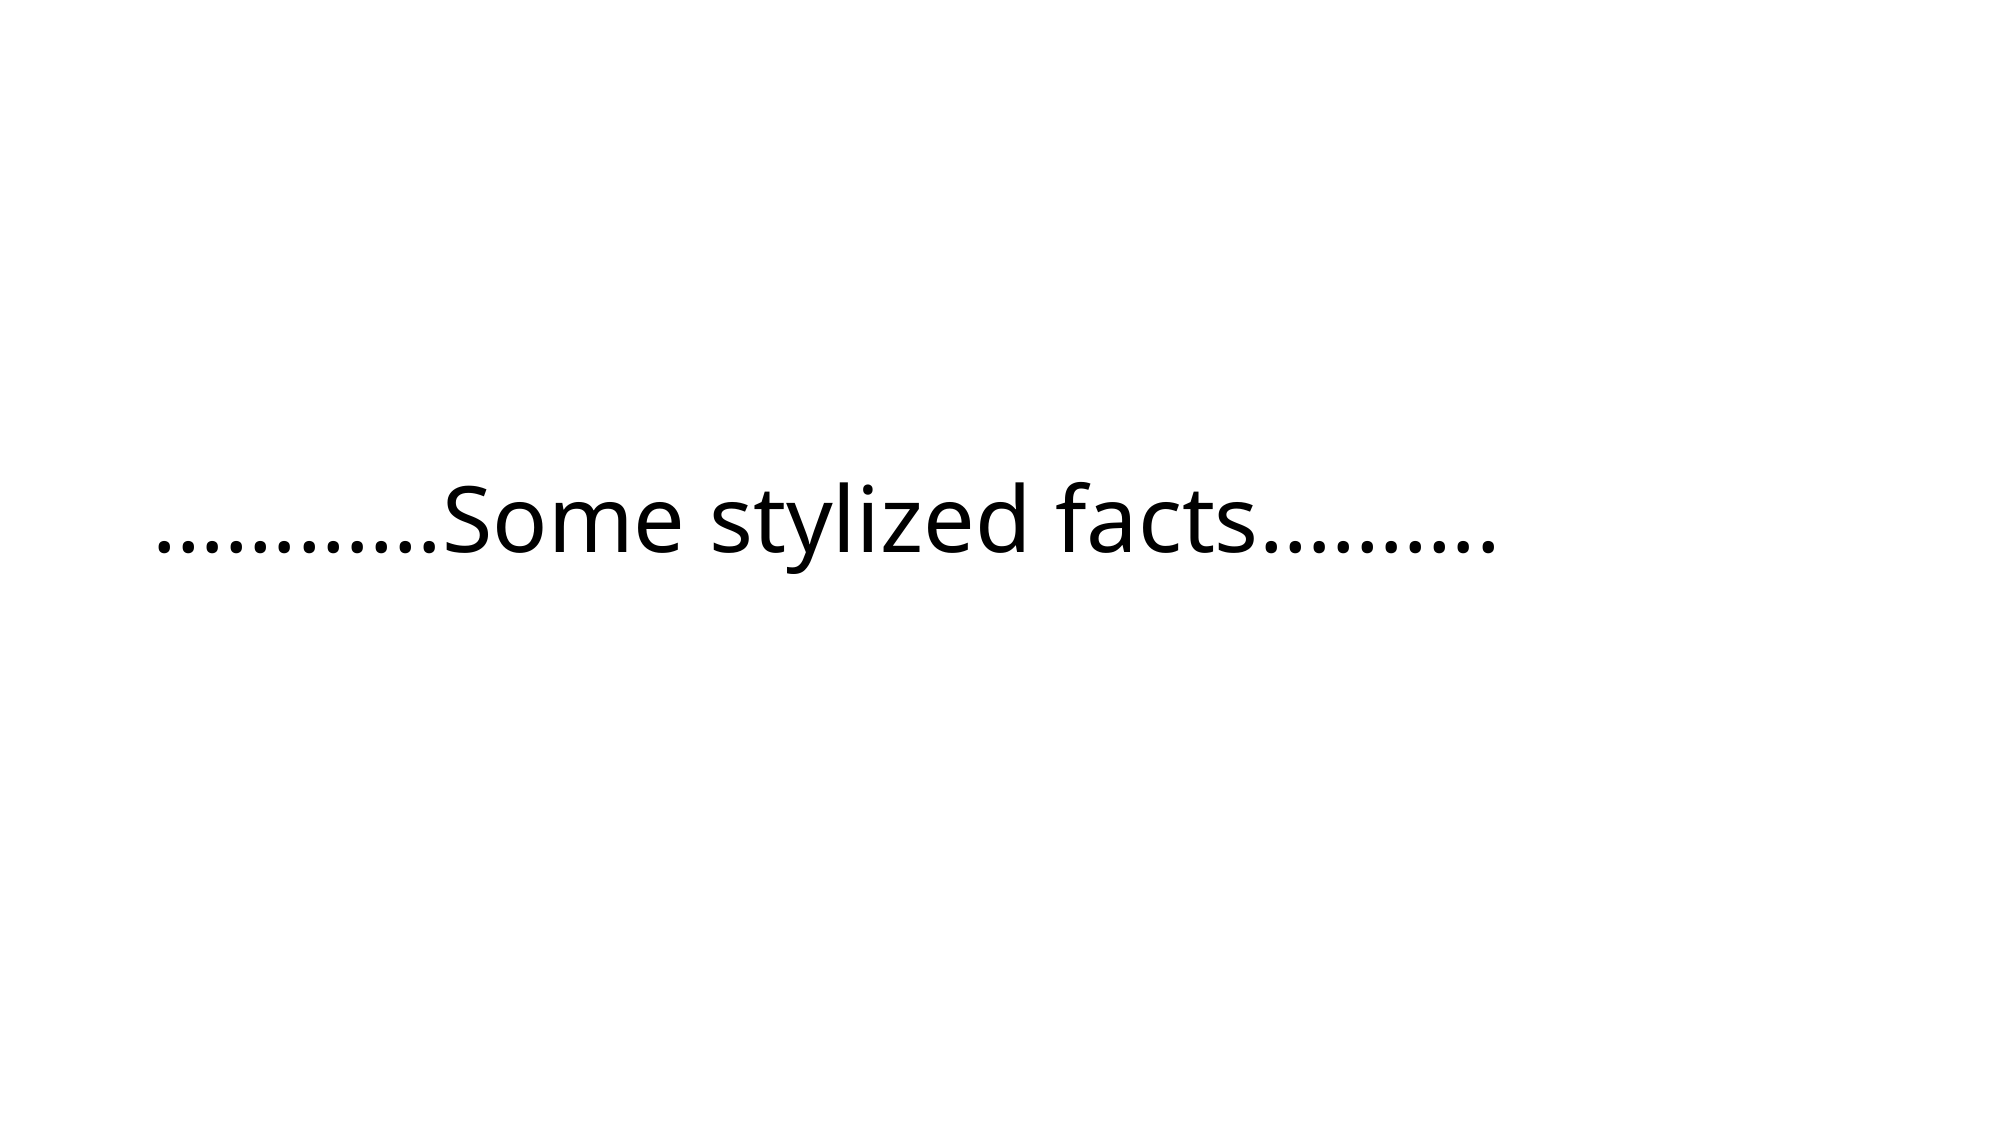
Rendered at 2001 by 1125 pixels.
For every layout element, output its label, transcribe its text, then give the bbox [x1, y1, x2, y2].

title …………Some stylized facts………. [137, 414, 1863, 632]
